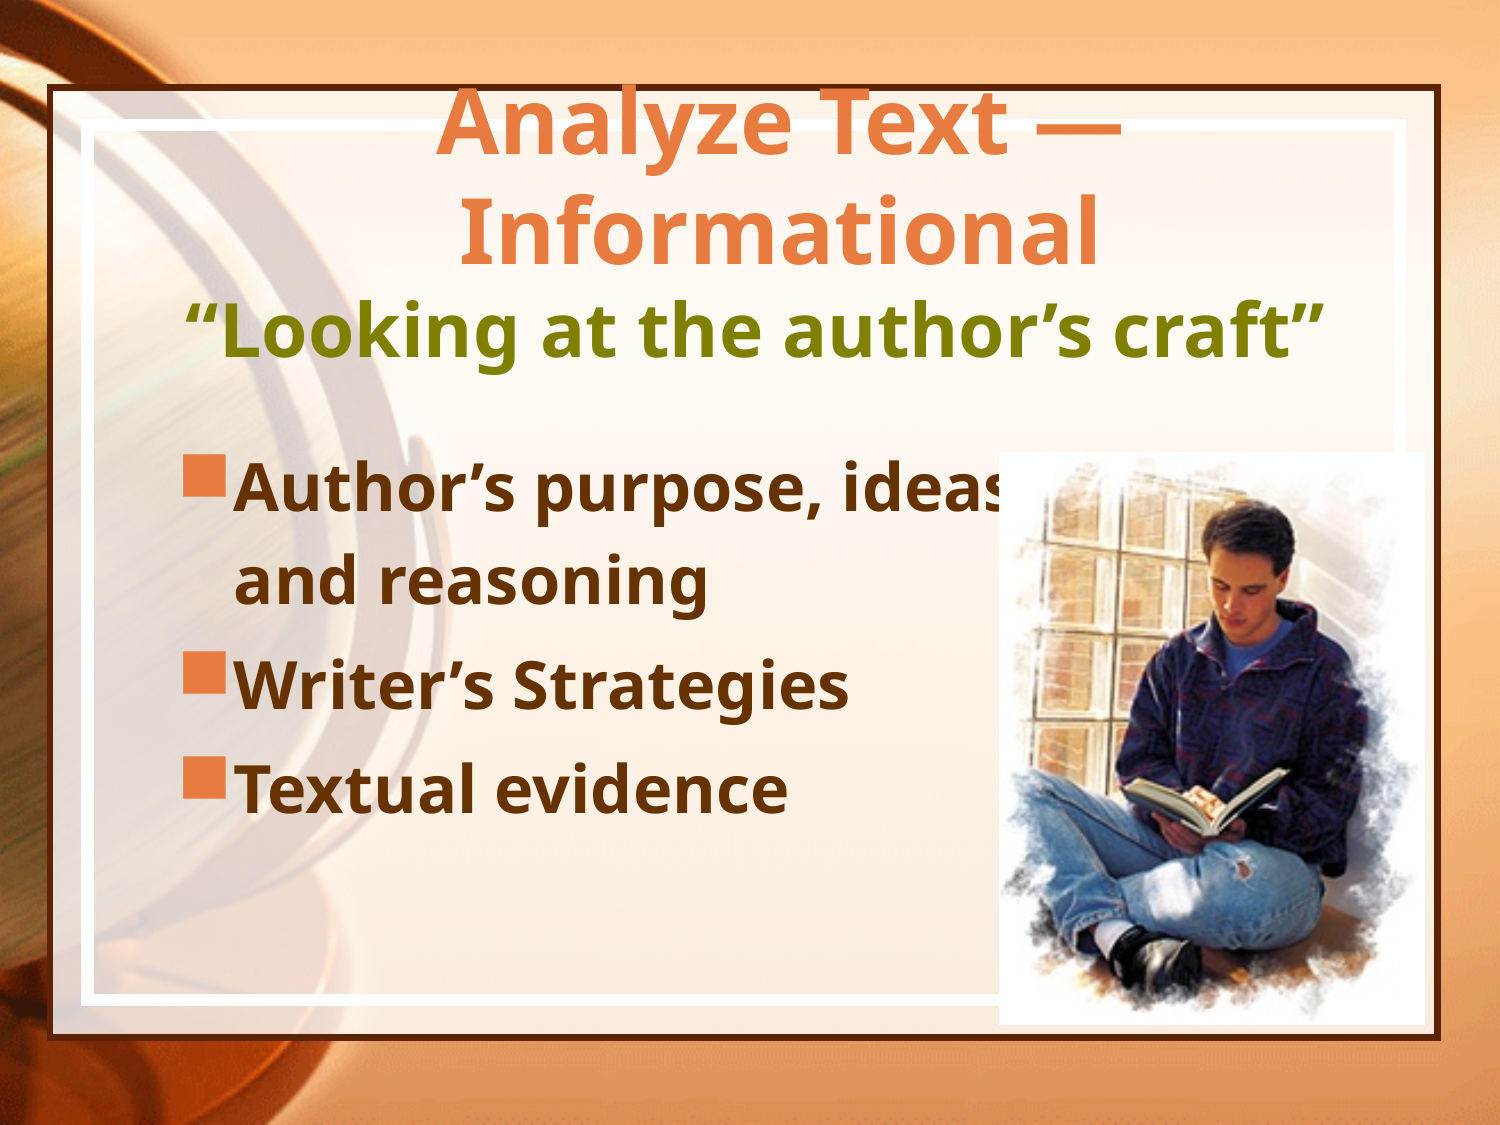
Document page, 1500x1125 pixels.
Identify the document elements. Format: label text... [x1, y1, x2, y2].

text_box Author’s purpose, ideas and reasoning Writer’s Strategies Textual evidence [162, 437, 1413, 825]
title Analyze Text ― Informational [124, 112, 1438, 233]
picture [0, 0, 1500, 1125]
text_box “Looking at the author’s craft” [149, 274, 1363, 380]
